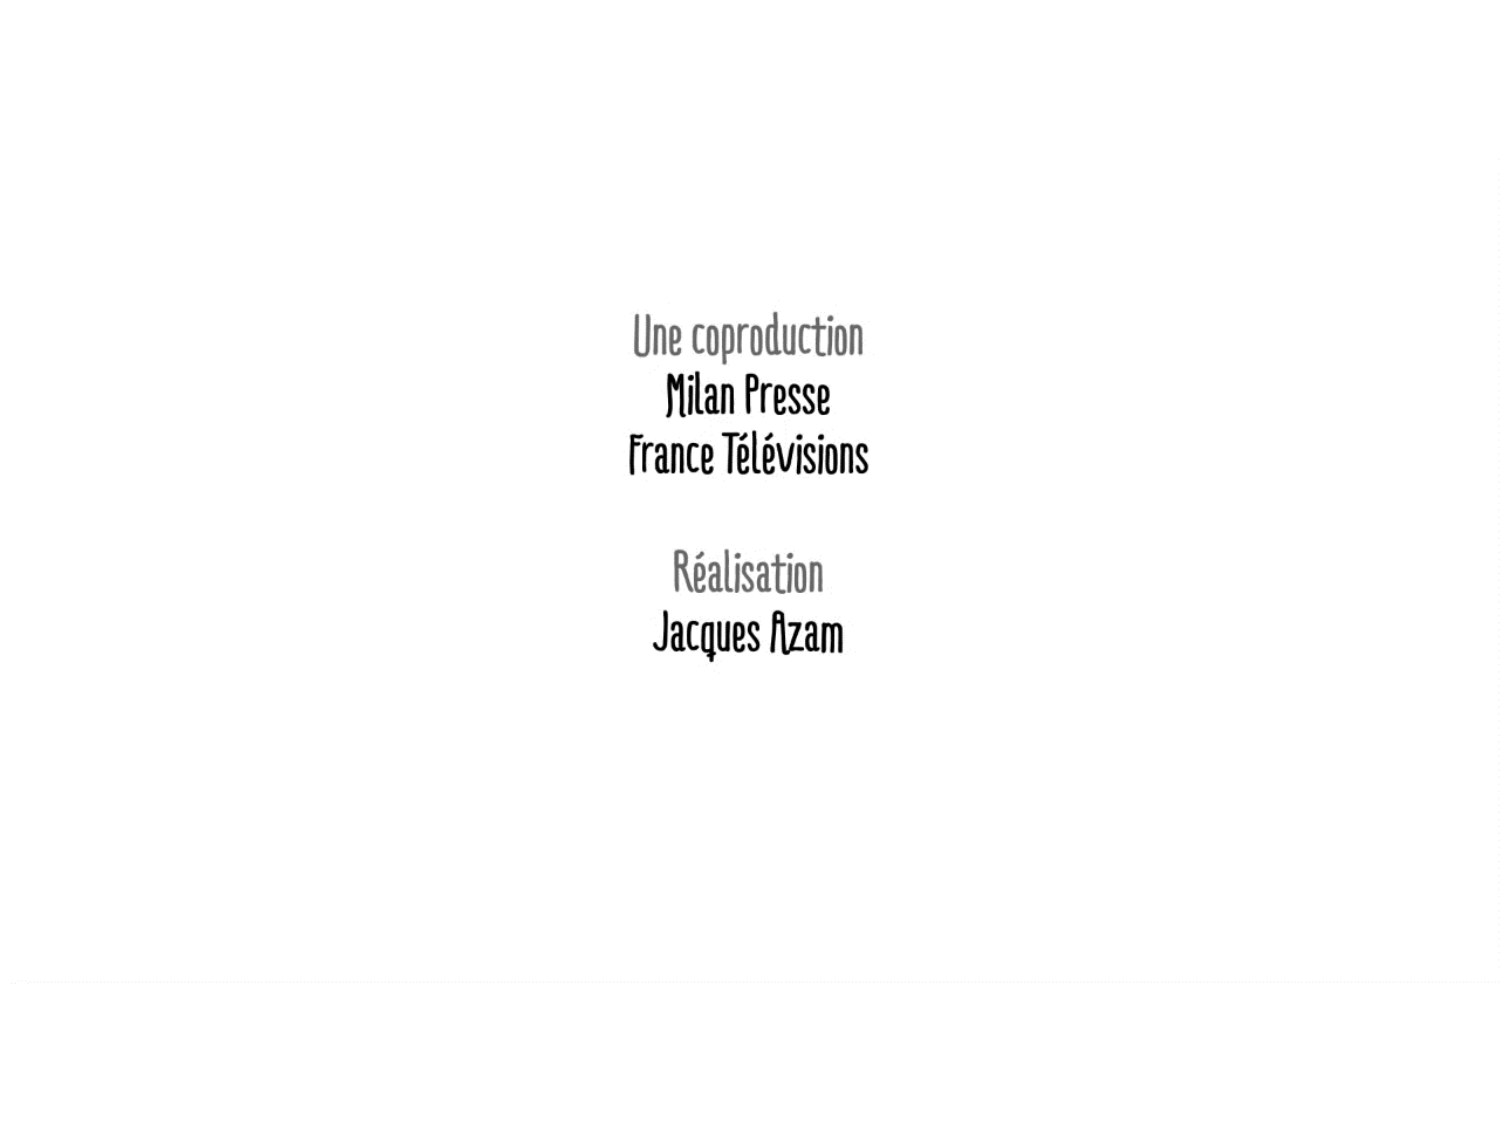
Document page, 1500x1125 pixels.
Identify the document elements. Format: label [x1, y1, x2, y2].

text_box [2, 140, 1500, 985]
